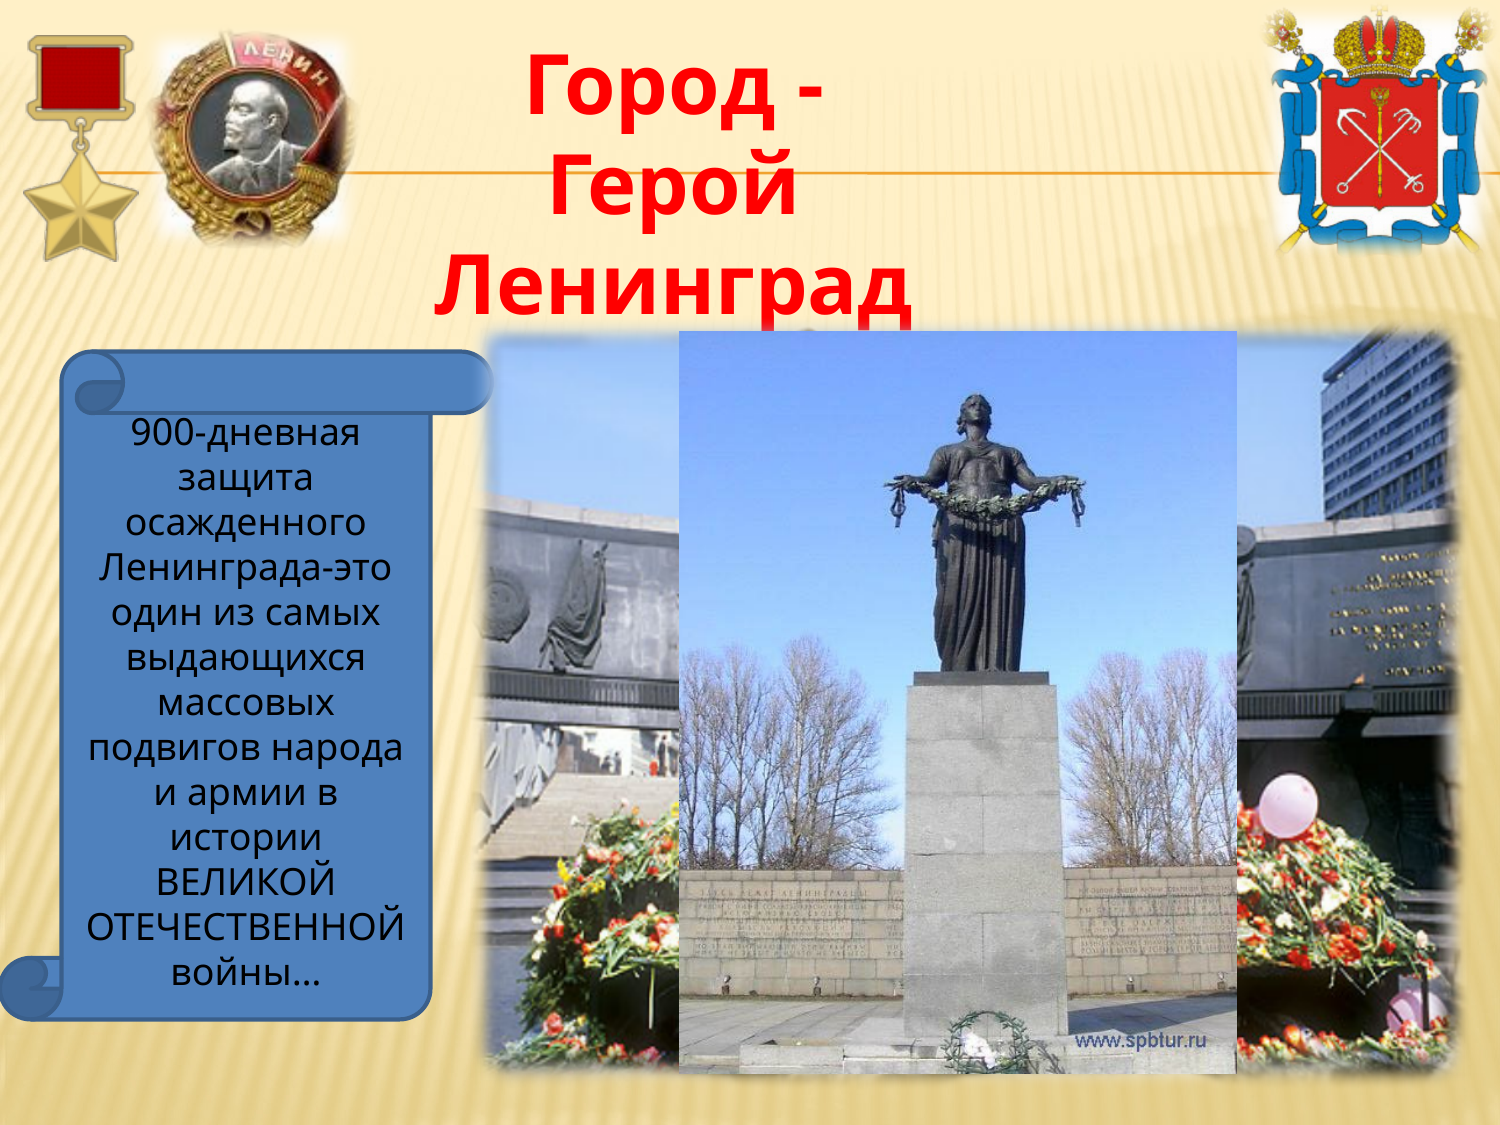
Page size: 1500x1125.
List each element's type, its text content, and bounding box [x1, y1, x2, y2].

text_box Город - Герой Ленинград [386, 23, 961, 338]
picture [0, 0, 1500, 1125]
text_box 900-дневная защита осажденного Ленинграда-это один из самых выдающихся массовых подвигов народа и армии в истории ВЕЛИКОЙ ОТЕЧЕСТВЕННОЙ войны… [0, 349, 463, 1022]
